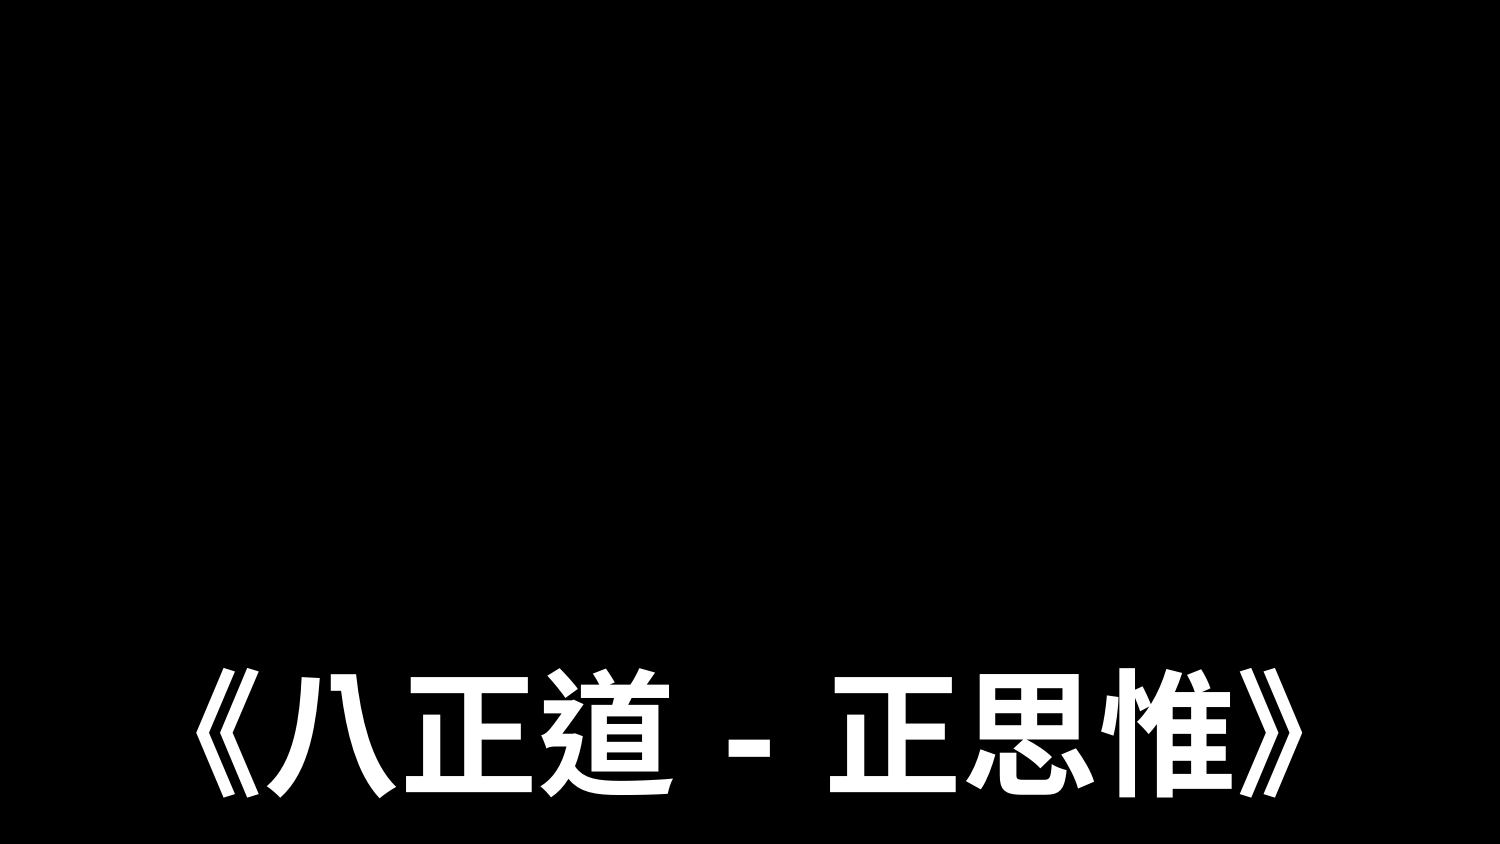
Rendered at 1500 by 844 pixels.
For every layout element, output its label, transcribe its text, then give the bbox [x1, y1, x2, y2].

title 《八正道-正思惟》 [0, 639, 1500, 821]
